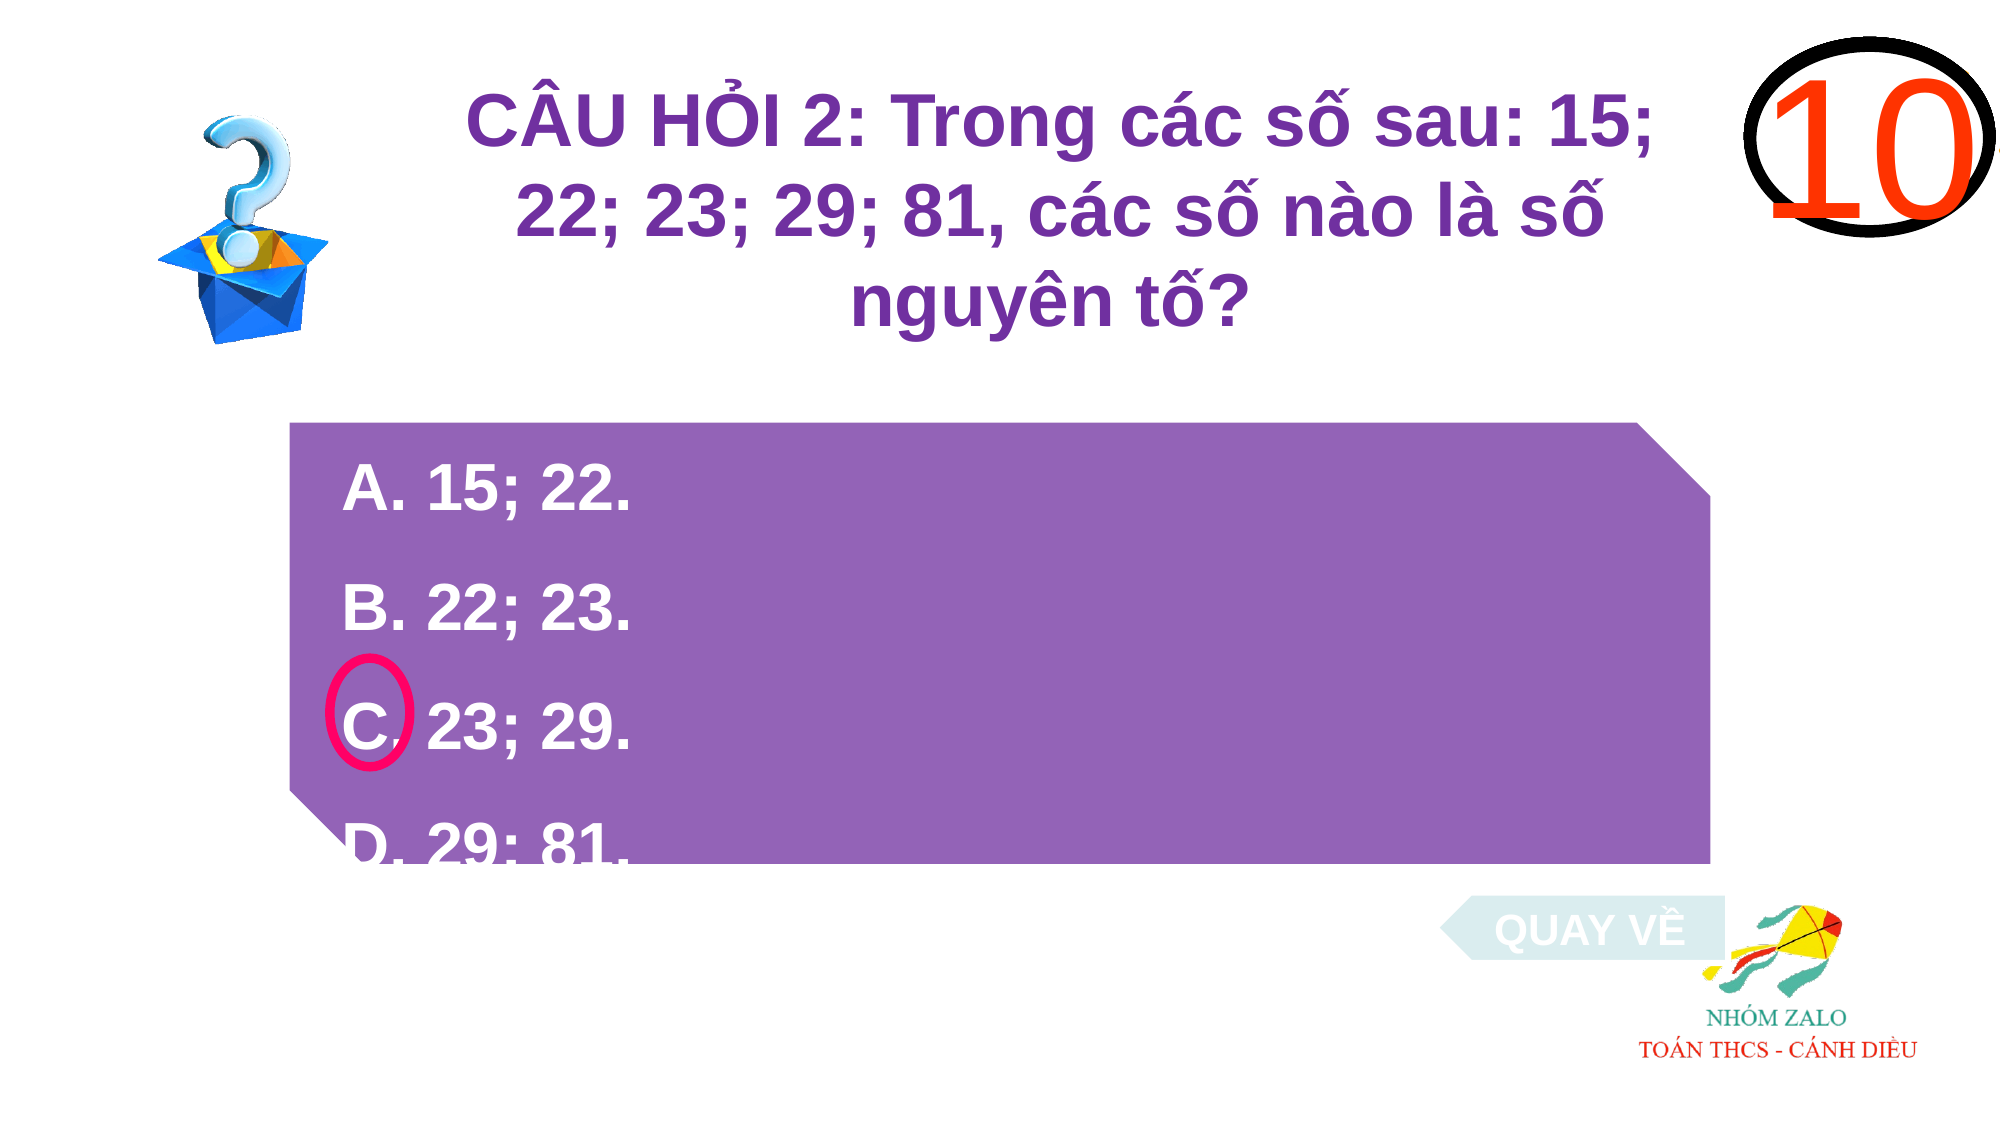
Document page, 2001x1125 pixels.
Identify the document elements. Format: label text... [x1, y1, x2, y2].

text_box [1933, 81, 1950, 93]
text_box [1874, 150, 1890, 162]
text_box CÂU HỎI 2: Trong các số sau: 15; 22; 23; 29; 81, các số nào là số nguyên tố? [371, 79, 1752, 424]
text_box 9 [1752, 43, 1953, 118]
picture [142, 108, 343, 354]
picture [1616, 853, 1959, 1125]
text_box A. 15; 22. B. 22; 23. C. 23; 29. D. 29; 81. [288, 421, 1712, 865]
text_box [1953, 190, 1970, 202]
text_box [328, 657, 411, 768]
text_box QUAY VỀ [1433, 891, 1730, 965]
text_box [1894, 139, 1911, 150]
text_box 10 [1750, 45, 1990, 232]
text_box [1953, 69, 1970, 81]
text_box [1933, 201, 1950, 213]
